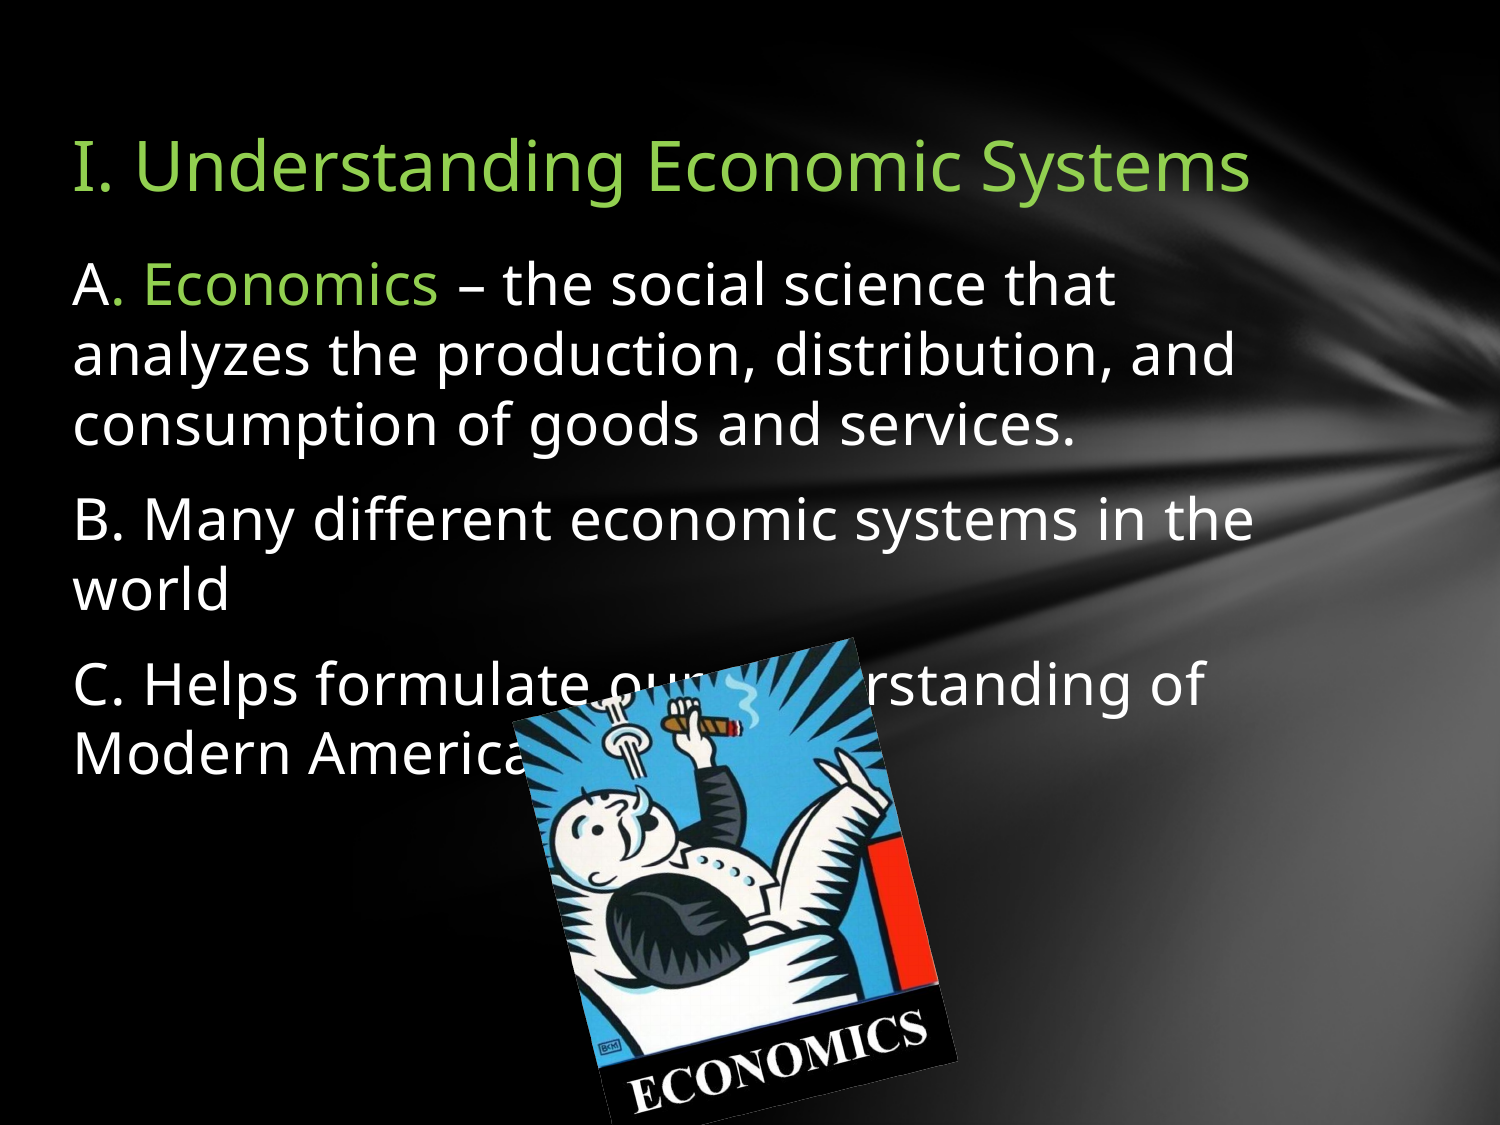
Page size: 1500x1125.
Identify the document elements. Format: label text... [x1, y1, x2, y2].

list A. Economics – the social science that analyzes the production, distribution, and consumption of goods and services. B. Many different economic systems in the world C. Helps formulate our understanding of Modern American History [57, 239, 1318, 1015]
picture [513, 638, 957, 1125]
title I. Understanding Economic Systems [57, 37, 1318, 213]
